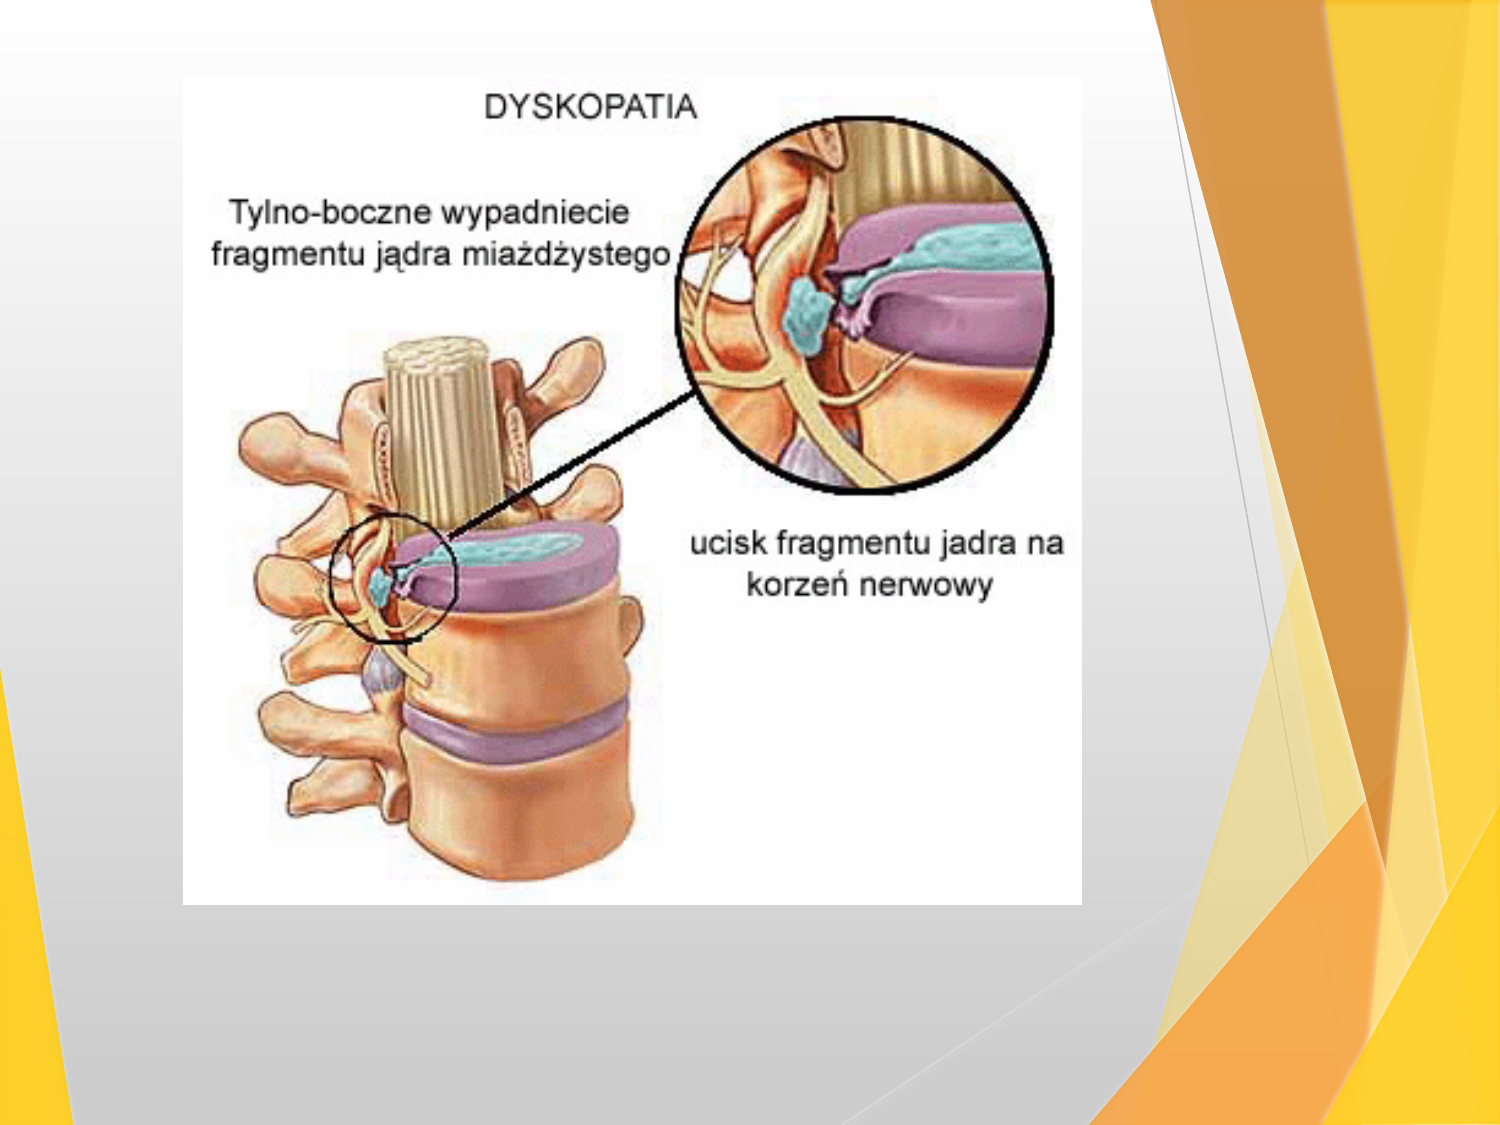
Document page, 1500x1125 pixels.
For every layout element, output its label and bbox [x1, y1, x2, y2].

picture [182, 74, 1082, 906]
